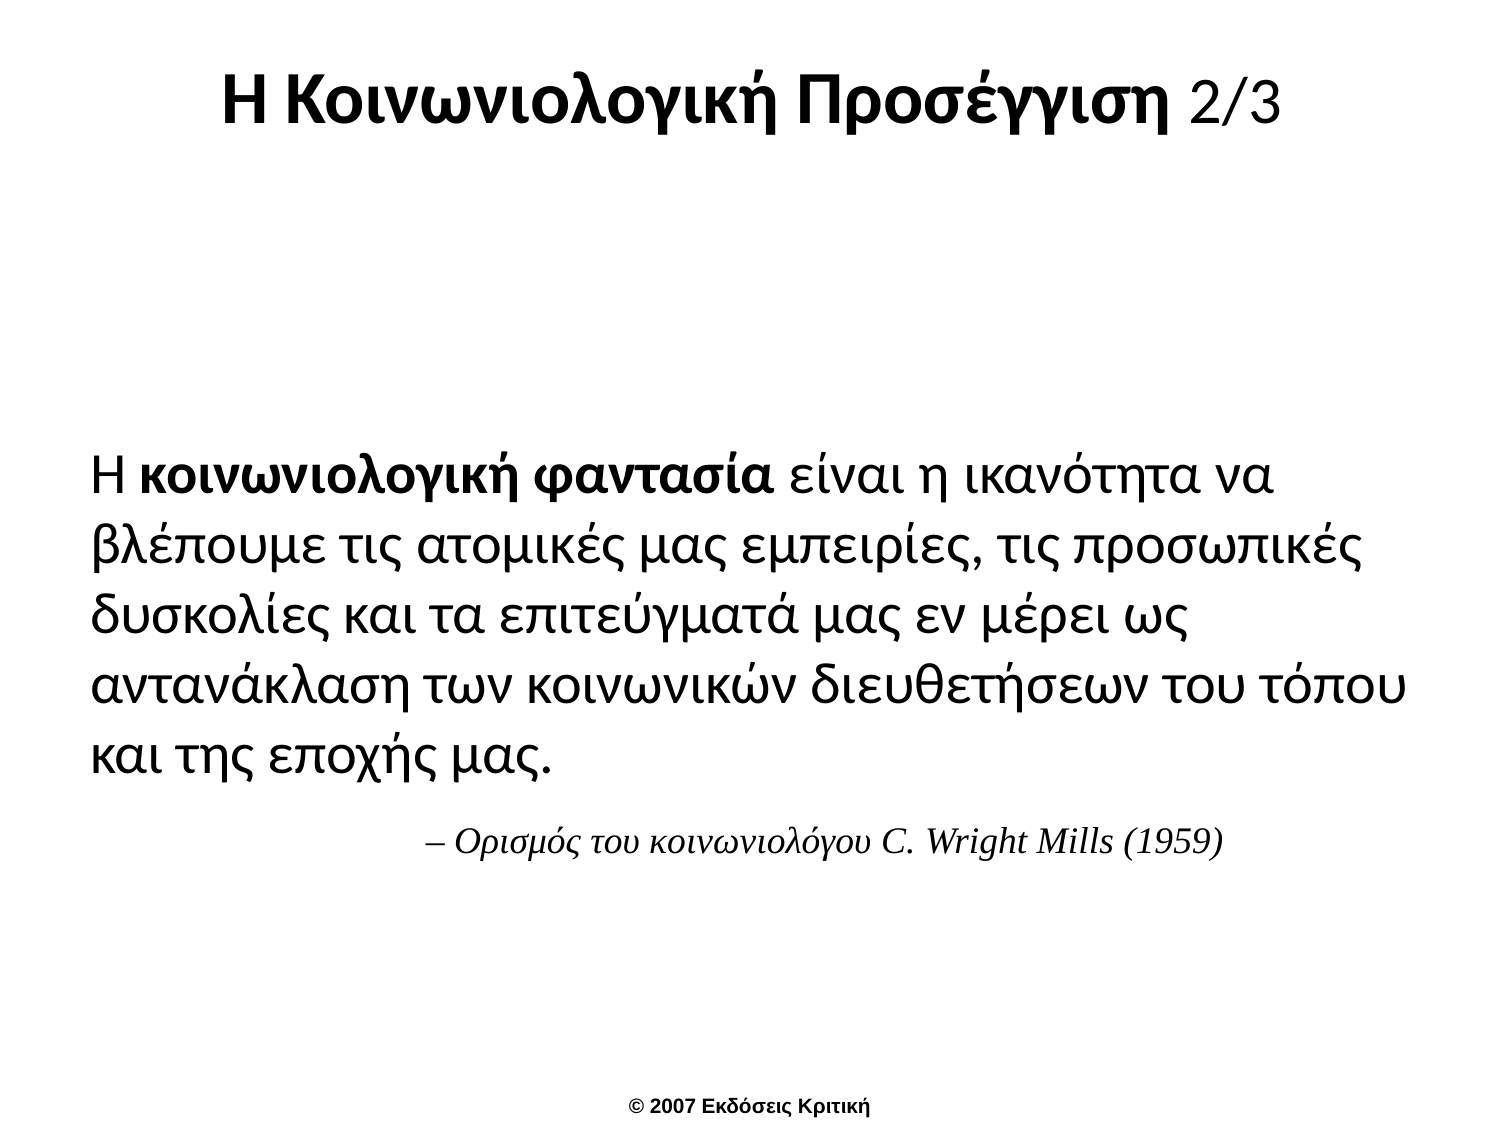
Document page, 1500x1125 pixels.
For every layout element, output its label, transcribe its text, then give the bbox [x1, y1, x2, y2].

text_box – Ορισμός του κοινωνιολόγου C. Wright Mills (1959) [344, 808, 1305, 869]
title Η Κοινωνιολογική Προσέγγιση 2/3 [76, 19, 1427, 169]
list Η κοινωνιολογική φαντασία είναι η ικανότητα να βλέπουμε τις ατομικές μας εμπειρίες, τις προσωπικές δυσκολίες και τα επιτεύγματά μας εν μέρει ως αντανάκλαση των κοινωνικών διευθετήσεων του τόπου και της εποχής μας. [75, 283, 1425, 937]
